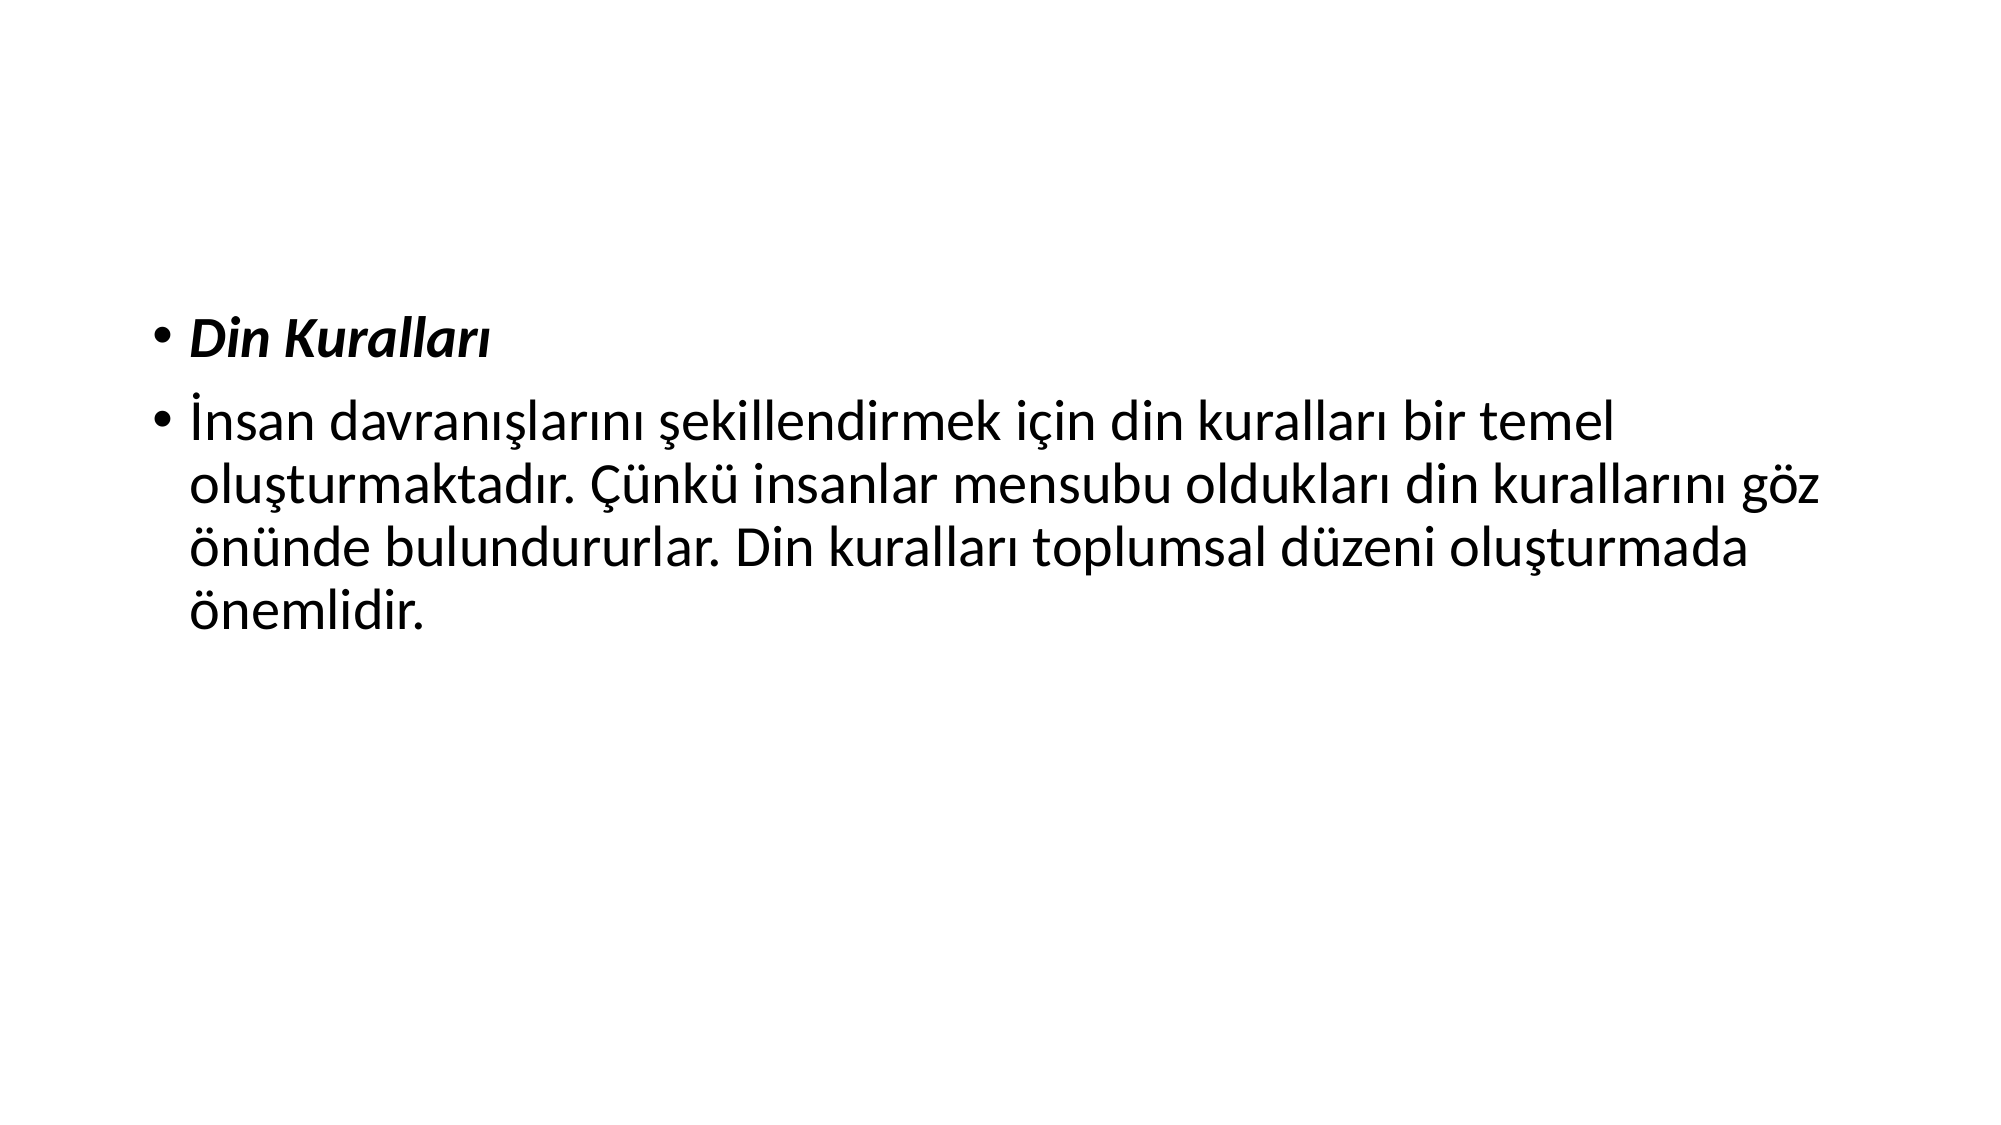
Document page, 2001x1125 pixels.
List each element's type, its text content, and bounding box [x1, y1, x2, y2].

list Din Kuralları İnsan davranışlarını şekillendirmek için din kuralları bir temel oluşturmaktadır. Çünkü insanlar mensubu oldukları din kurallarını göz önünde bulundururlar. Din kuralları toplumsal düzeni oluşturmada önemlidir. [137, 299, 1863, 1014]
